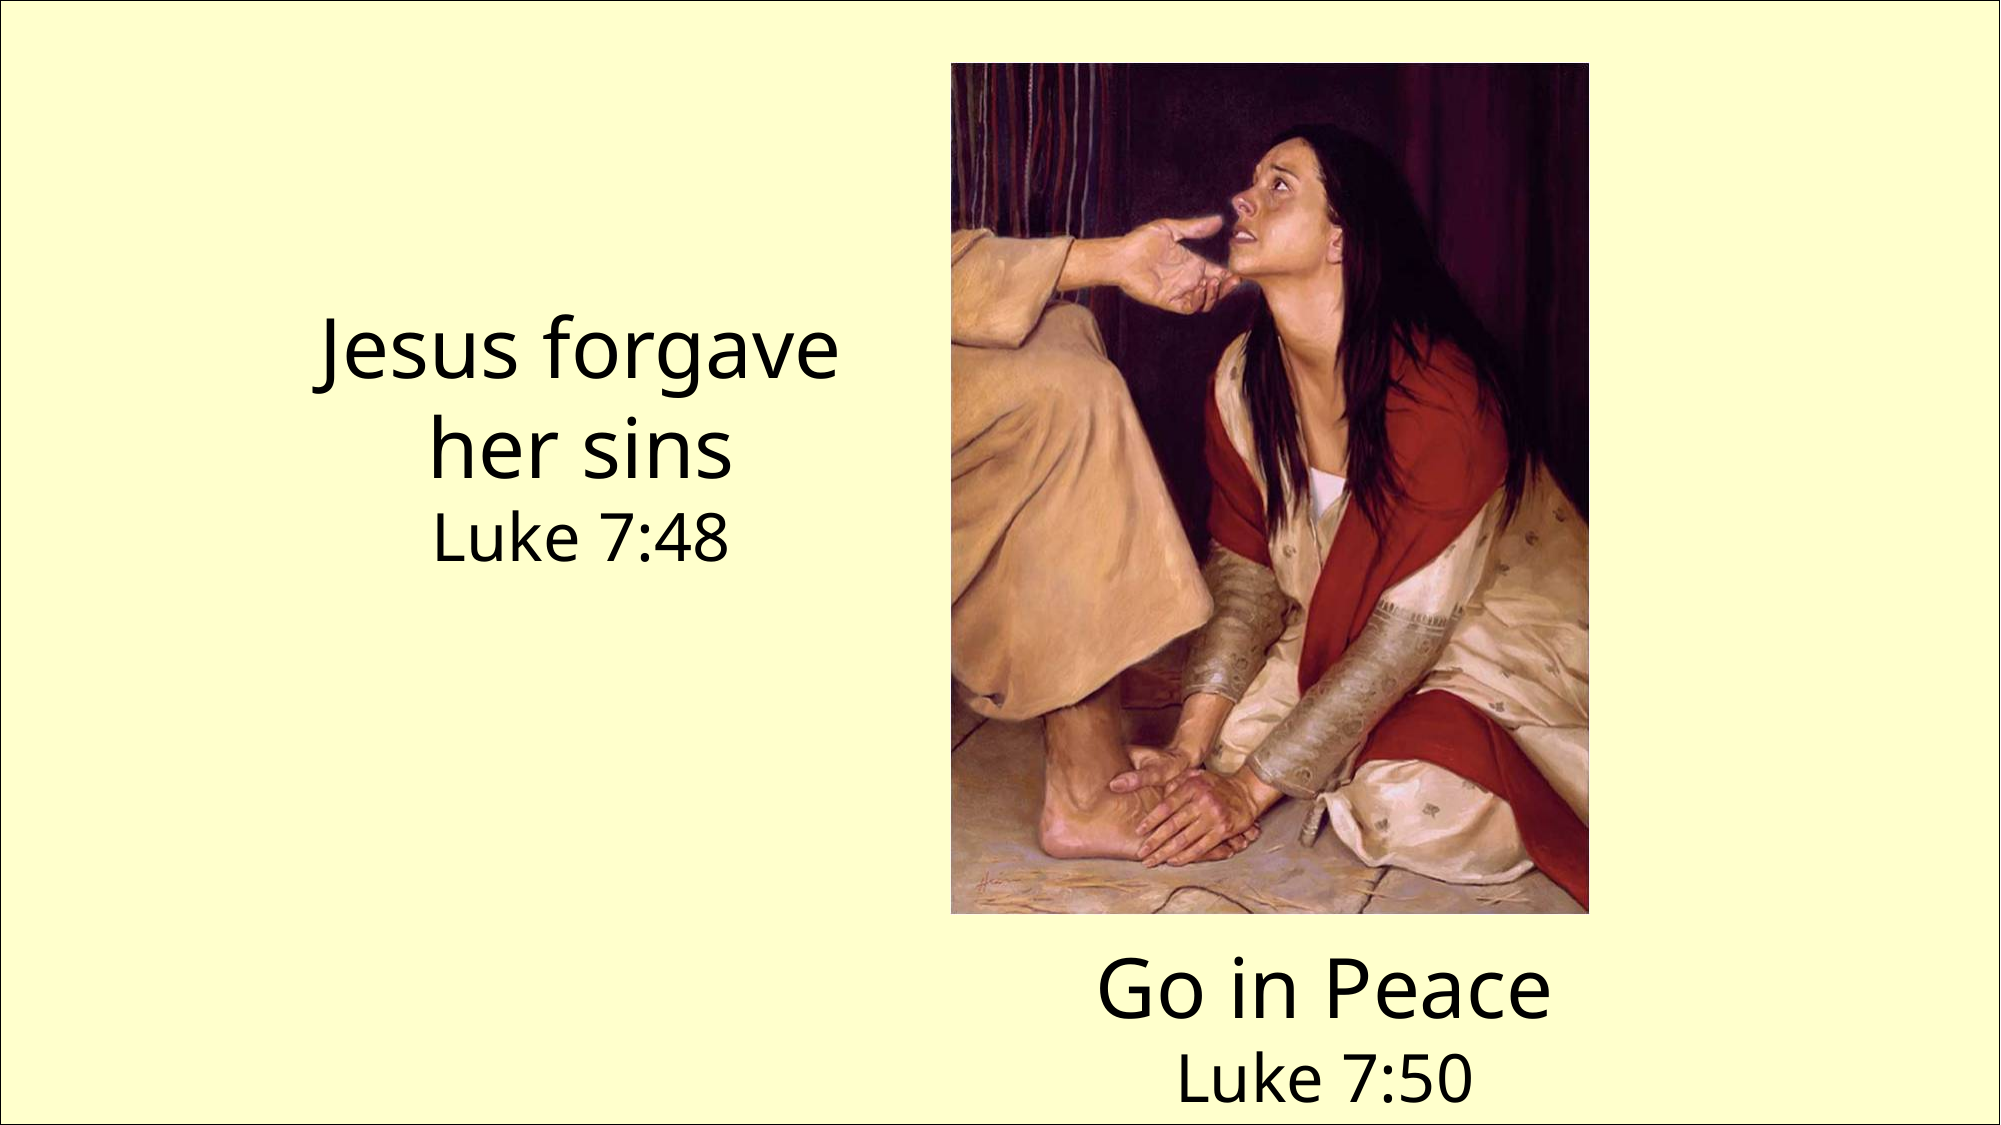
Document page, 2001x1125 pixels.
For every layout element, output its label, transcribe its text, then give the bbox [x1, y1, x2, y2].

picture [949, 62, 1590, 915]
text_box Go in Peace Luke 7:50 [949, 928, 1700, 1123]
text_box Jesus forgave her sins Luke 7:48 [249, 287, 913, 583]
text_box [0, 0, 2000, 1125]
